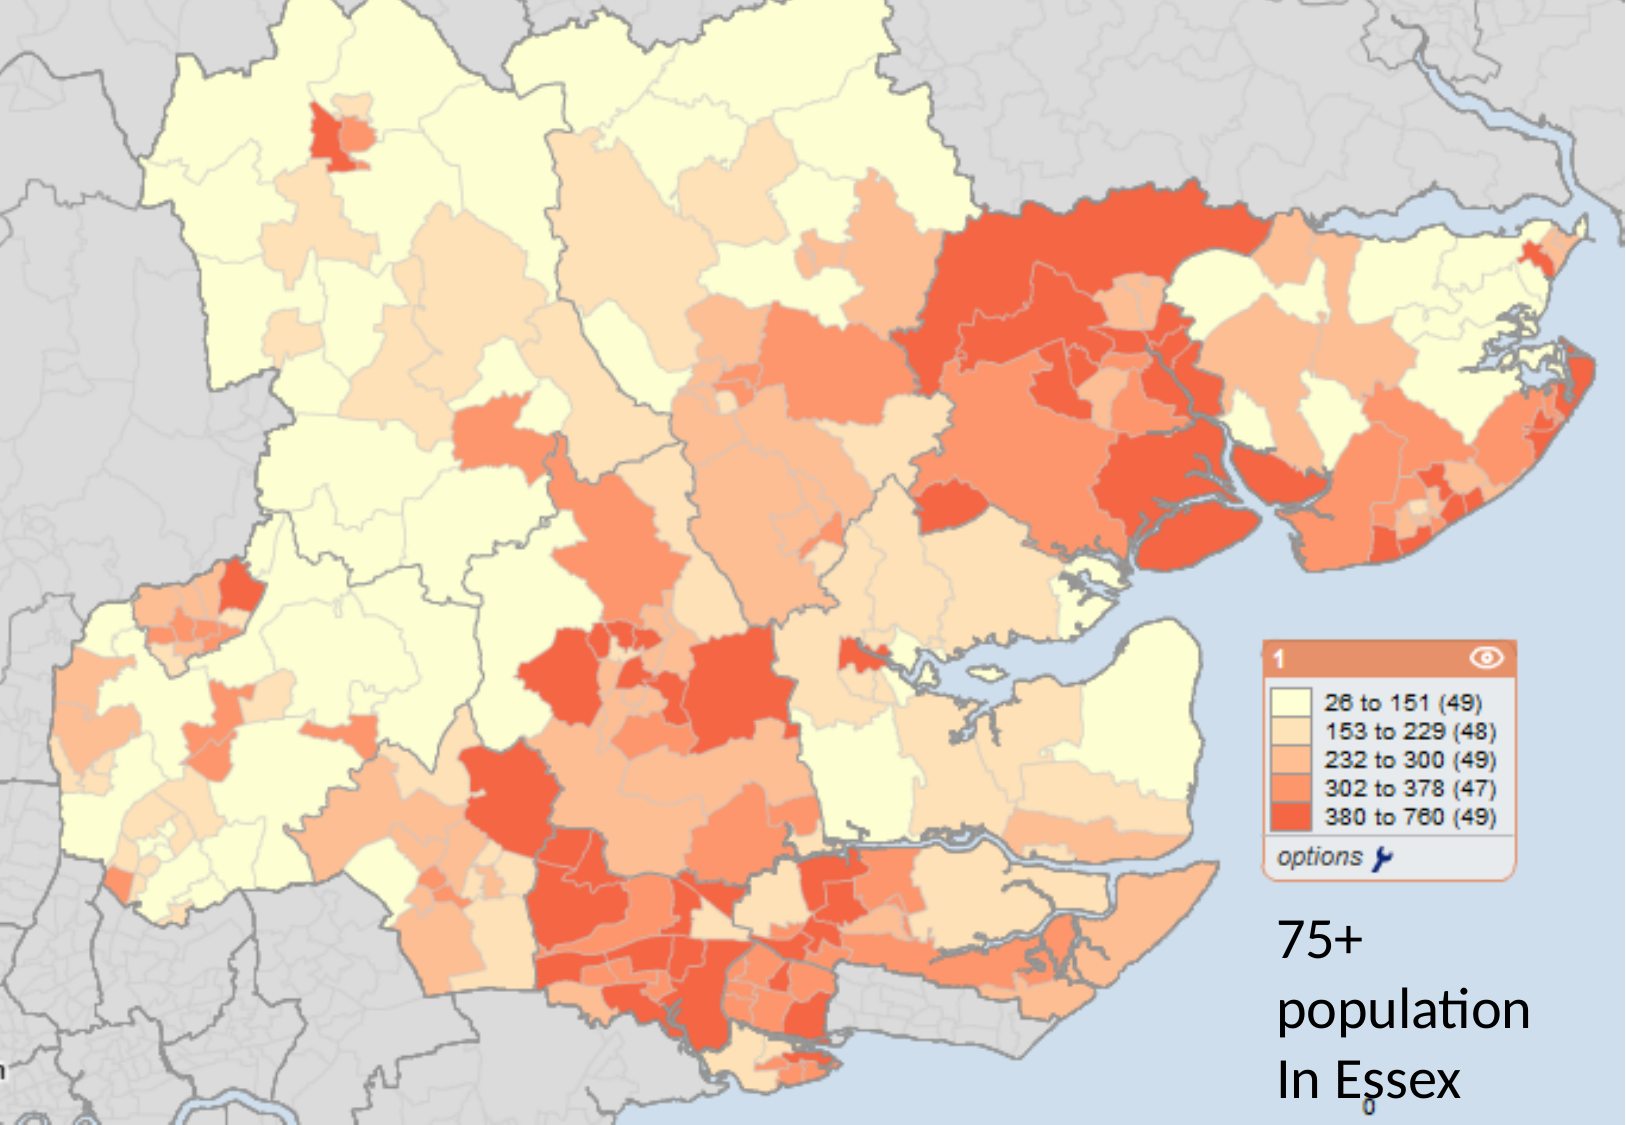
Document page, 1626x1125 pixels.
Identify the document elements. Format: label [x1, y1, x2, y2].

list [0, 0, 1625, 1125]
